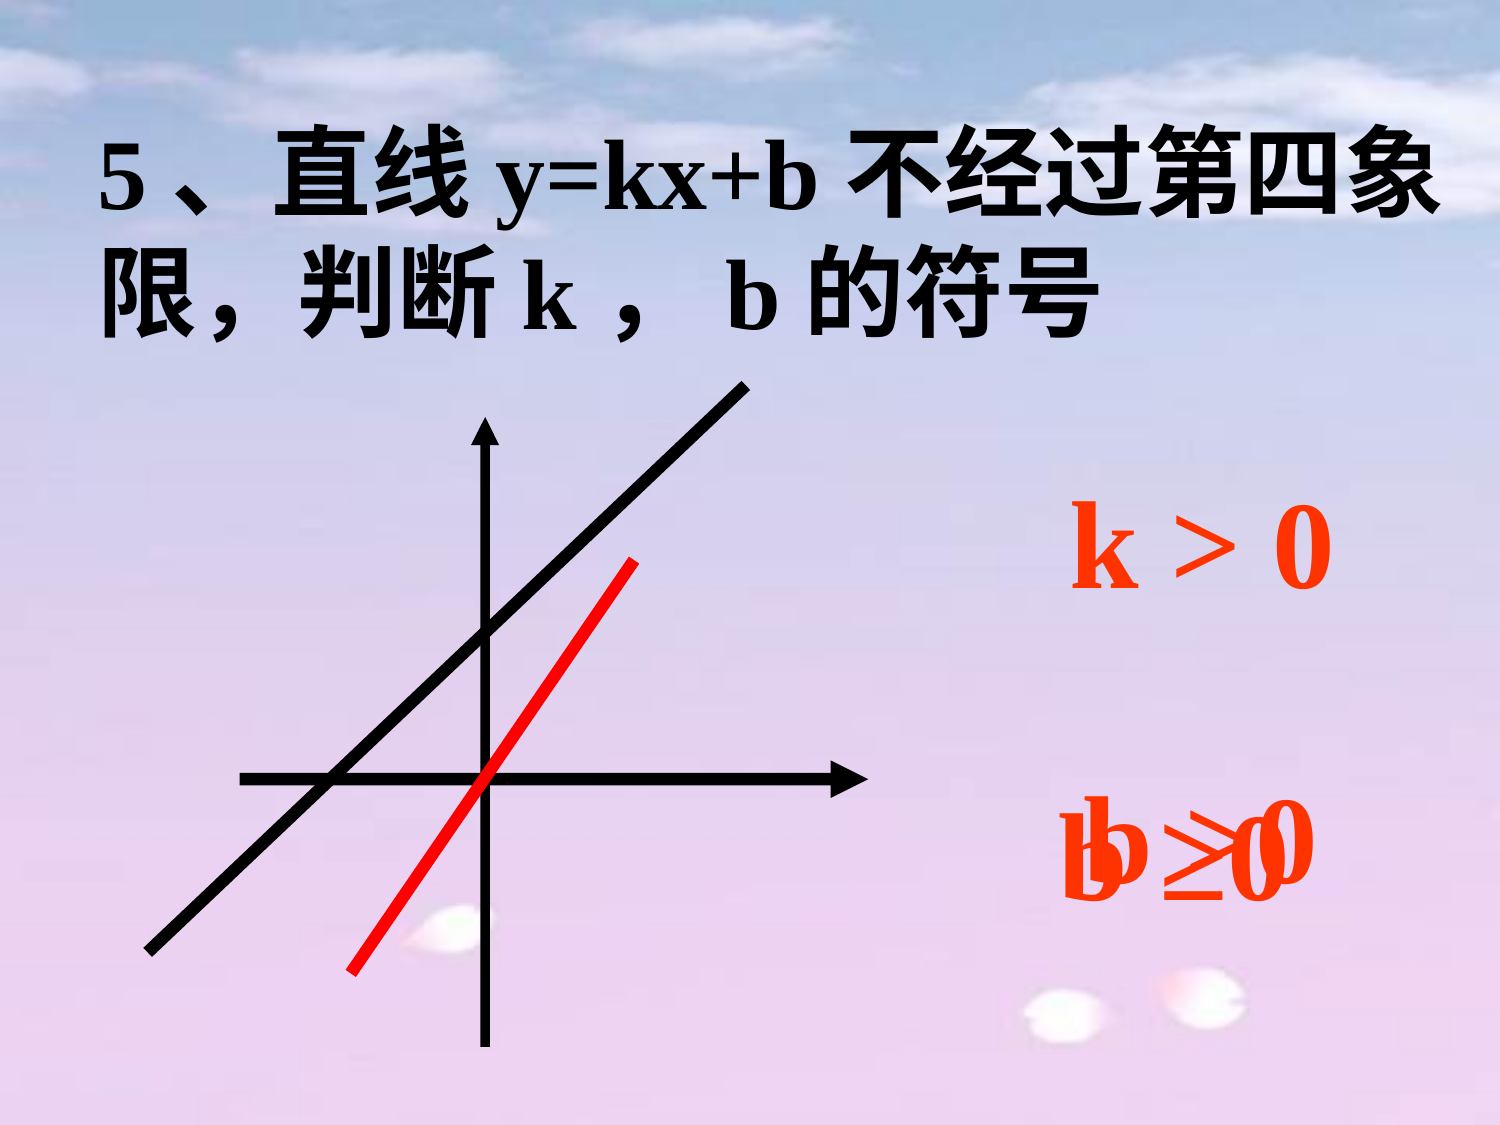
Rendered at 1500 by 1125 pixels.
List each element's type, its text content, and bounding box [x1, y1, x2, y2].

text_box 5、直线y=kx+b不经过第四象限，判断k，b的符号 [82, 101, 1500, 357]
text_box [147, 385, 869, 1048]
picture [0, 0, 1500, 1125]
text_box b >0 [1068, 751, 1500, 917]
text_box k > 0 [998, 456, 1376, 621]
text_box b ≥0 [1012, 767, 1491, 933]
